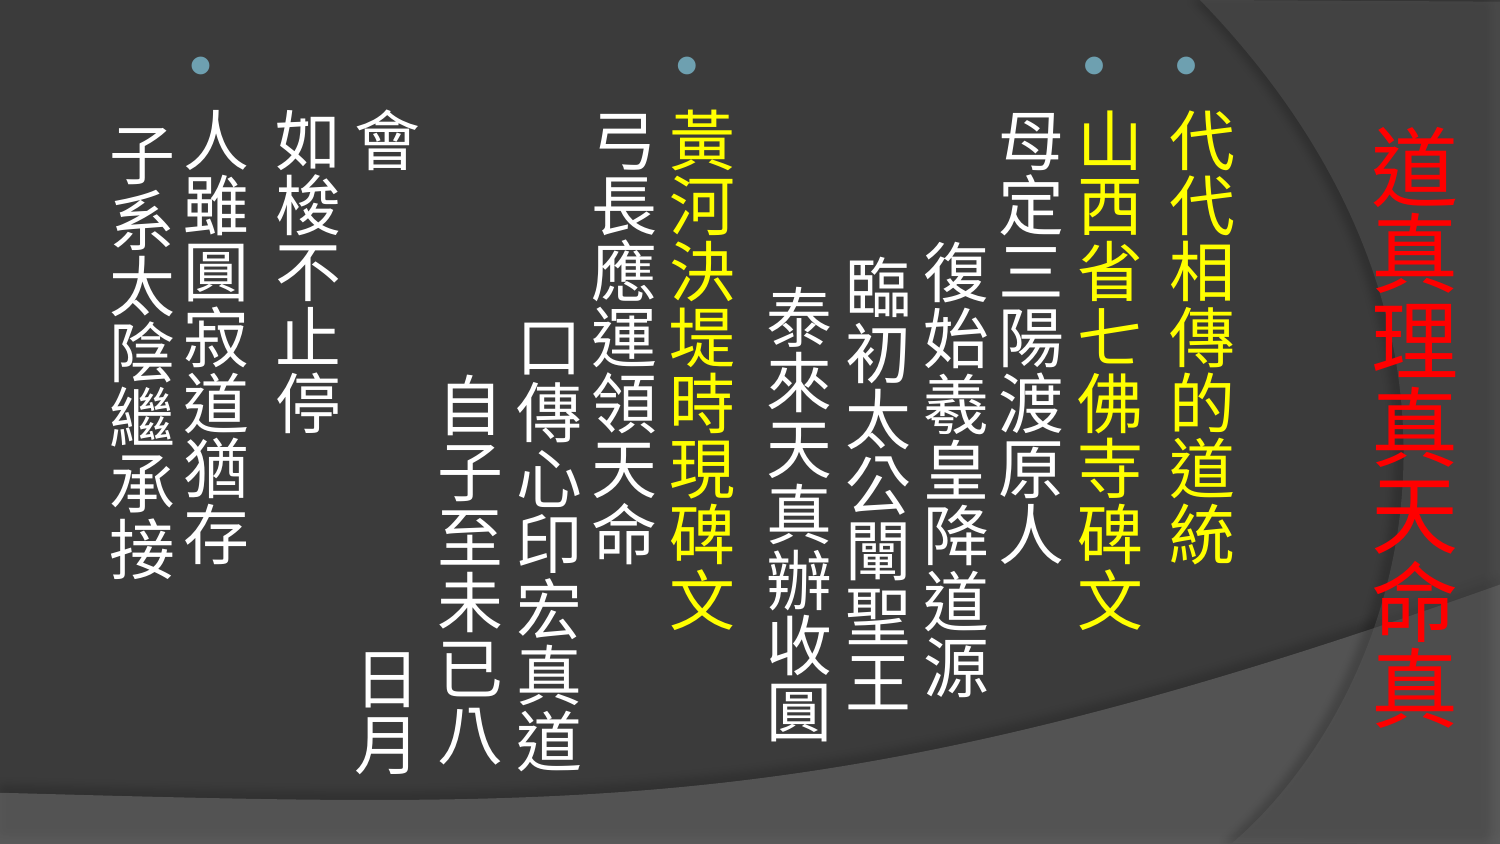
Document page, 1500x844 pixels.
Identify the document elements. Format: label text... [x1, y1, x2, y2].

title 道真理真天命真 [1352, 43, 1473, 812]
list 代代相傳的道統 山西省七佛寺碑文 母定三陽渡原人 復始羲皇降道源 臨初太公闡聖王 泰來天真辦收圓 黃河決堤時現碑文 弓長應運領天命 口傳心印宏真道 自子至未已八會 日月如梭不止停 人雖圓寂道猶存 子系太陰繼承接 [29, 33, 1329, 812]
